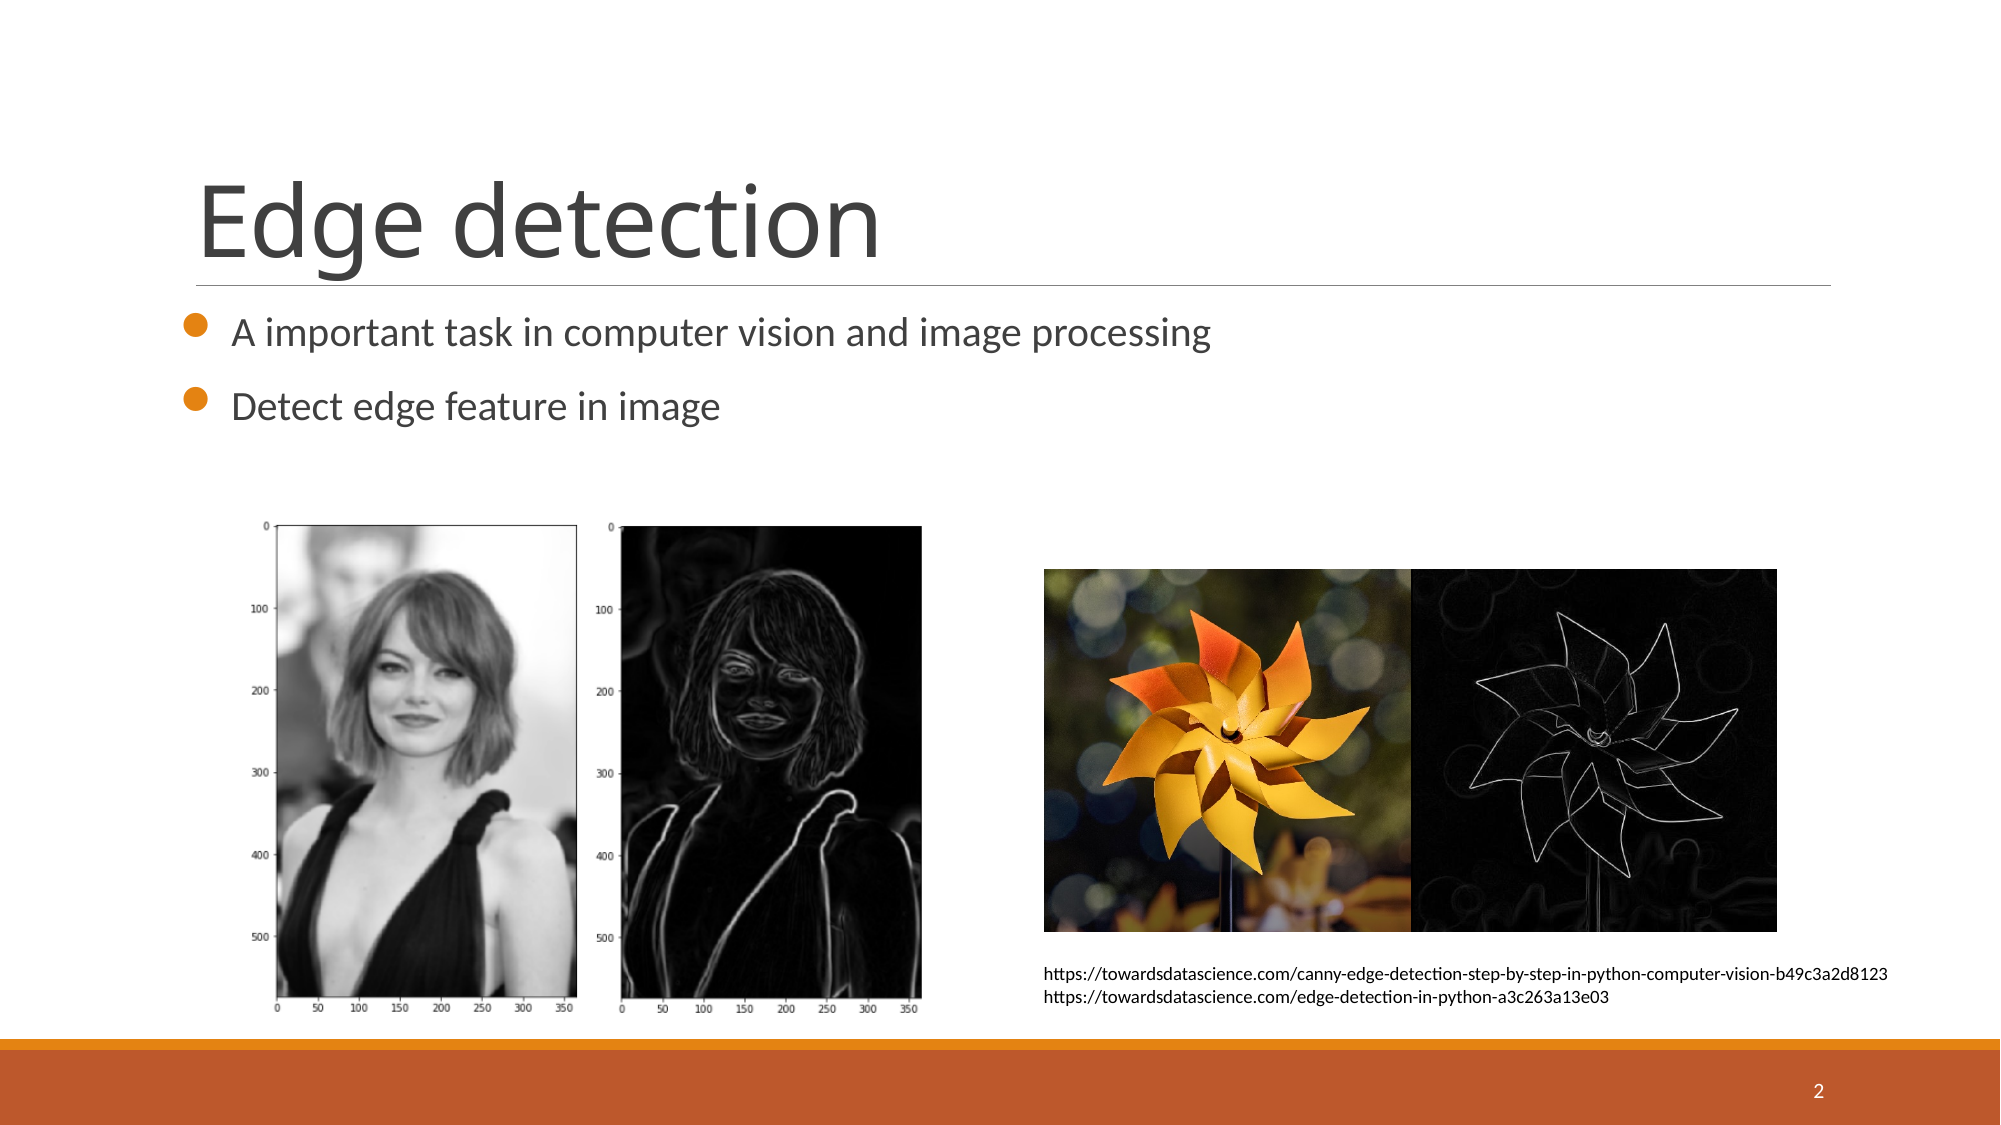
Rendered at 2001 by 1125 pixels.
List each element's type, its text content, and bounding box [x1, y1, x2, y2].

slide_number 2 [1624, 1059, 1840, 1120]
picture [1044, 568, 1778, 932]
picture [248, 515, 945, 1025]
text_box https://towardsdatascience.com/canny-edge-detection-step-by-step-in-python-computer-vision-b49c3a2d8123 https://towardsdatascience.com/edge-detection-in-python-a3c263a13e03 [1028, 954, 1928, 1015]
list A important task in computer vision and image processing Detect edge feature in image [180, 302, 1830, 963]
title Edge detection [180, 47, 1830, 285]
